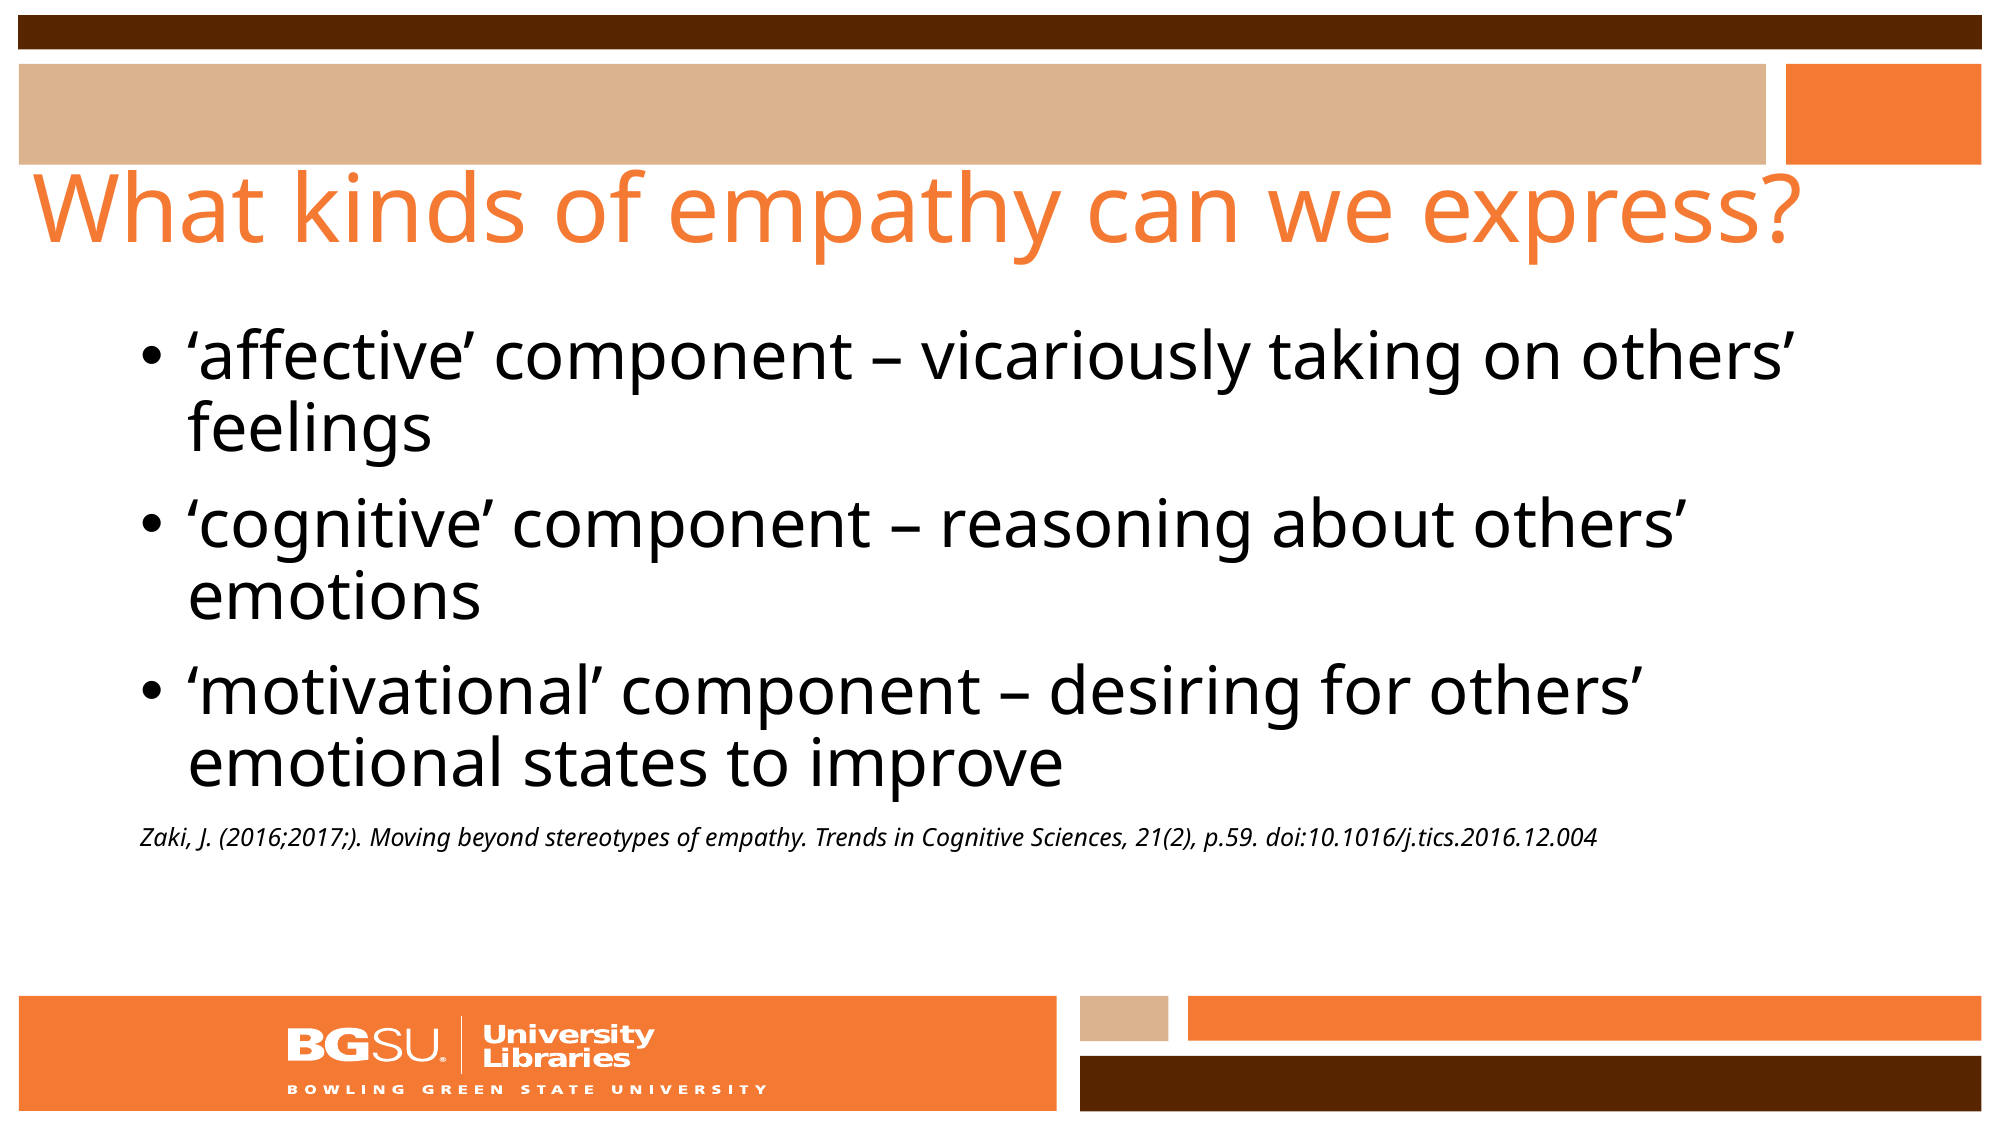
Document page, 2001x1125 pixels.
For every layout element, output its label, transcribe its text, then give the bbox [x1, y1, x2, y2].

list ‘affective’ component – vicariously taking on others’ feelings ‘cognitive’ component – reasoning about others’ emotions ‘motivational’ component – desiring for others’ emotional states to improve Zaki, J. (2016;2017;). Moving beyond stereotypes of empathy. Trends in Cognitive Sciences, 21(2), p.59. doi:10.1016/j.tics.2016.12.004 [125, 314, 1855, 893]
title What kinds of empathy can we express? [17, 175, 1876, 349]
